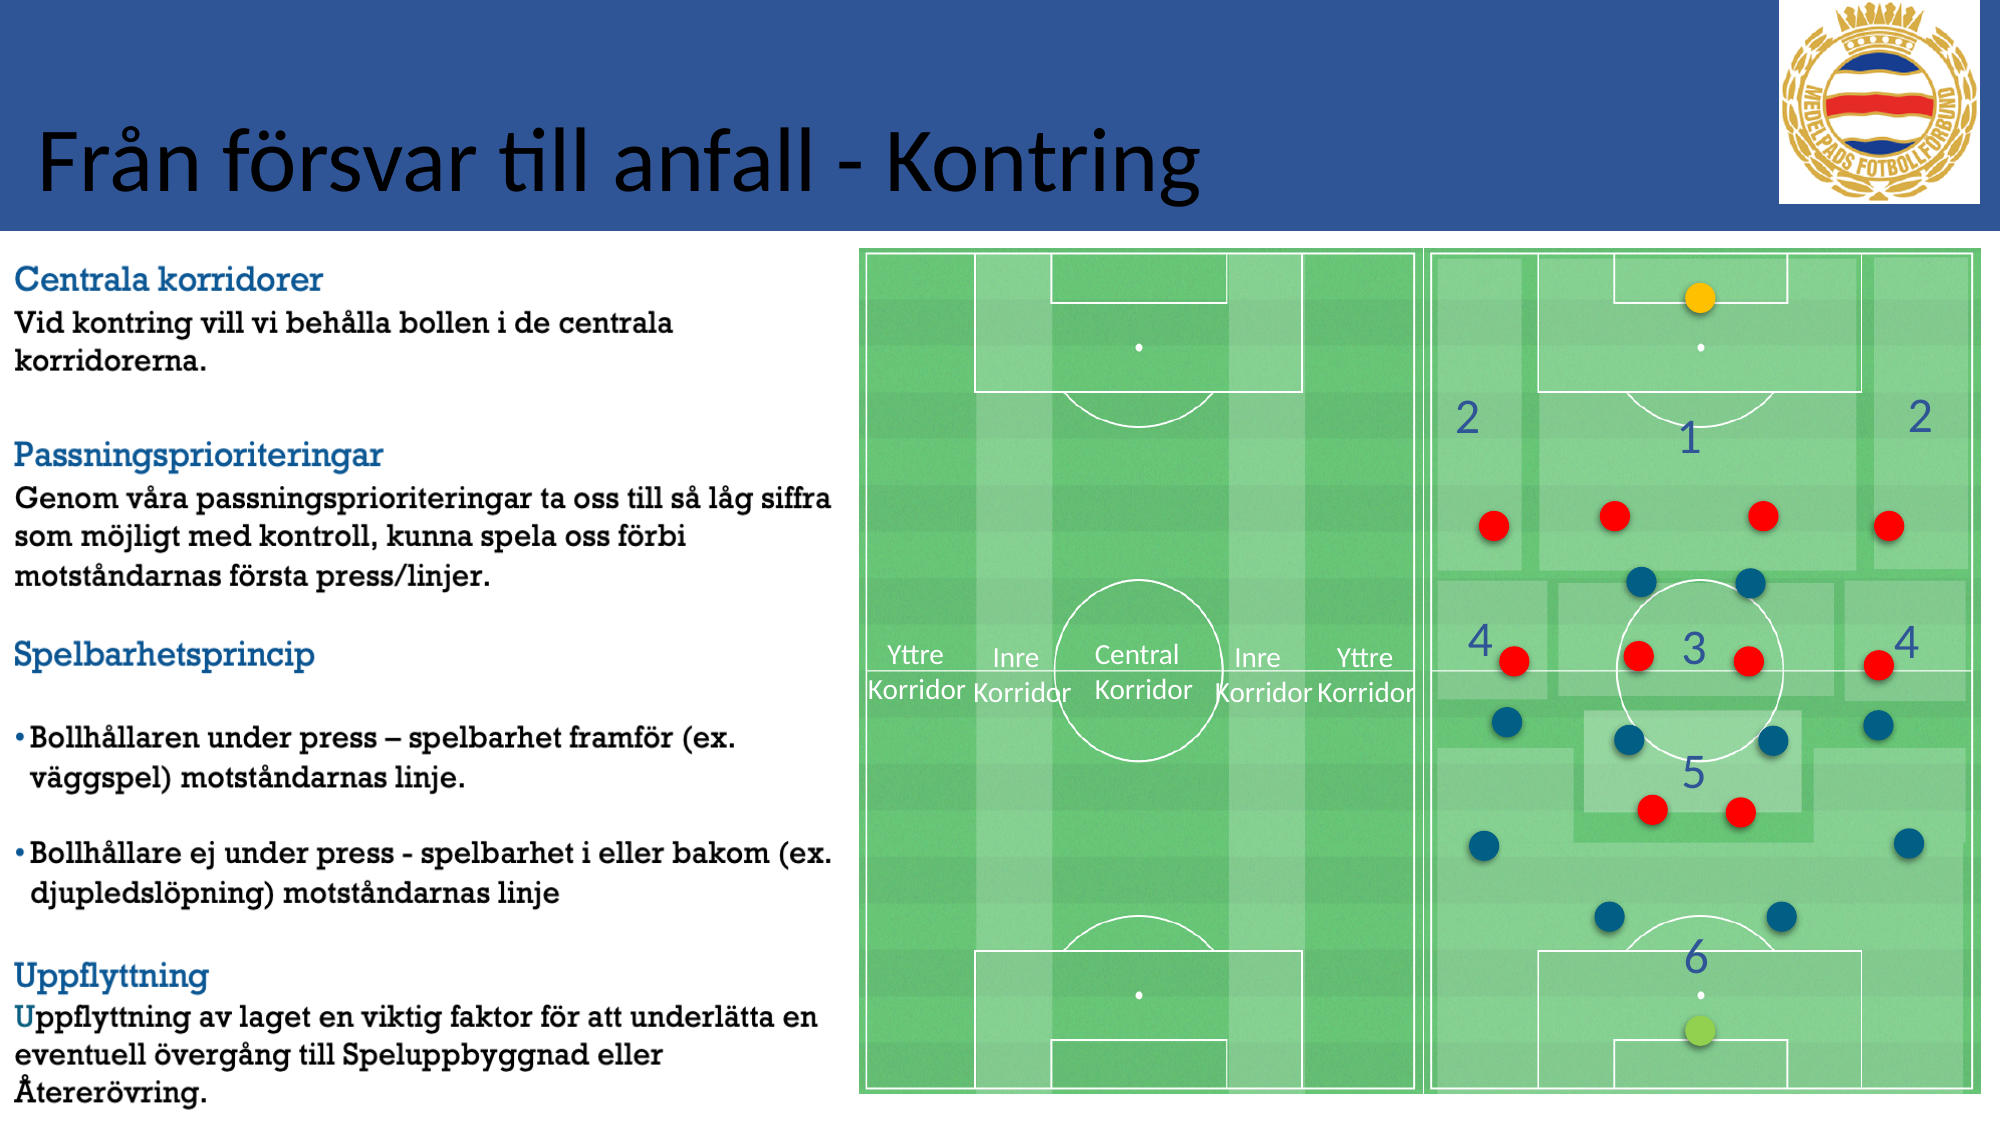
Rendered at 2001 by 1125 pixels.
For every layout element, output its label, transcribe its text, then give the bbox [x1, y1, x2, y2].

text_box Från försvar till anfall - Kontring [23, 92, 1381, 217]
picture [0, 231, 2000, 1125]
picture [1778, 0, 1981, 205]
